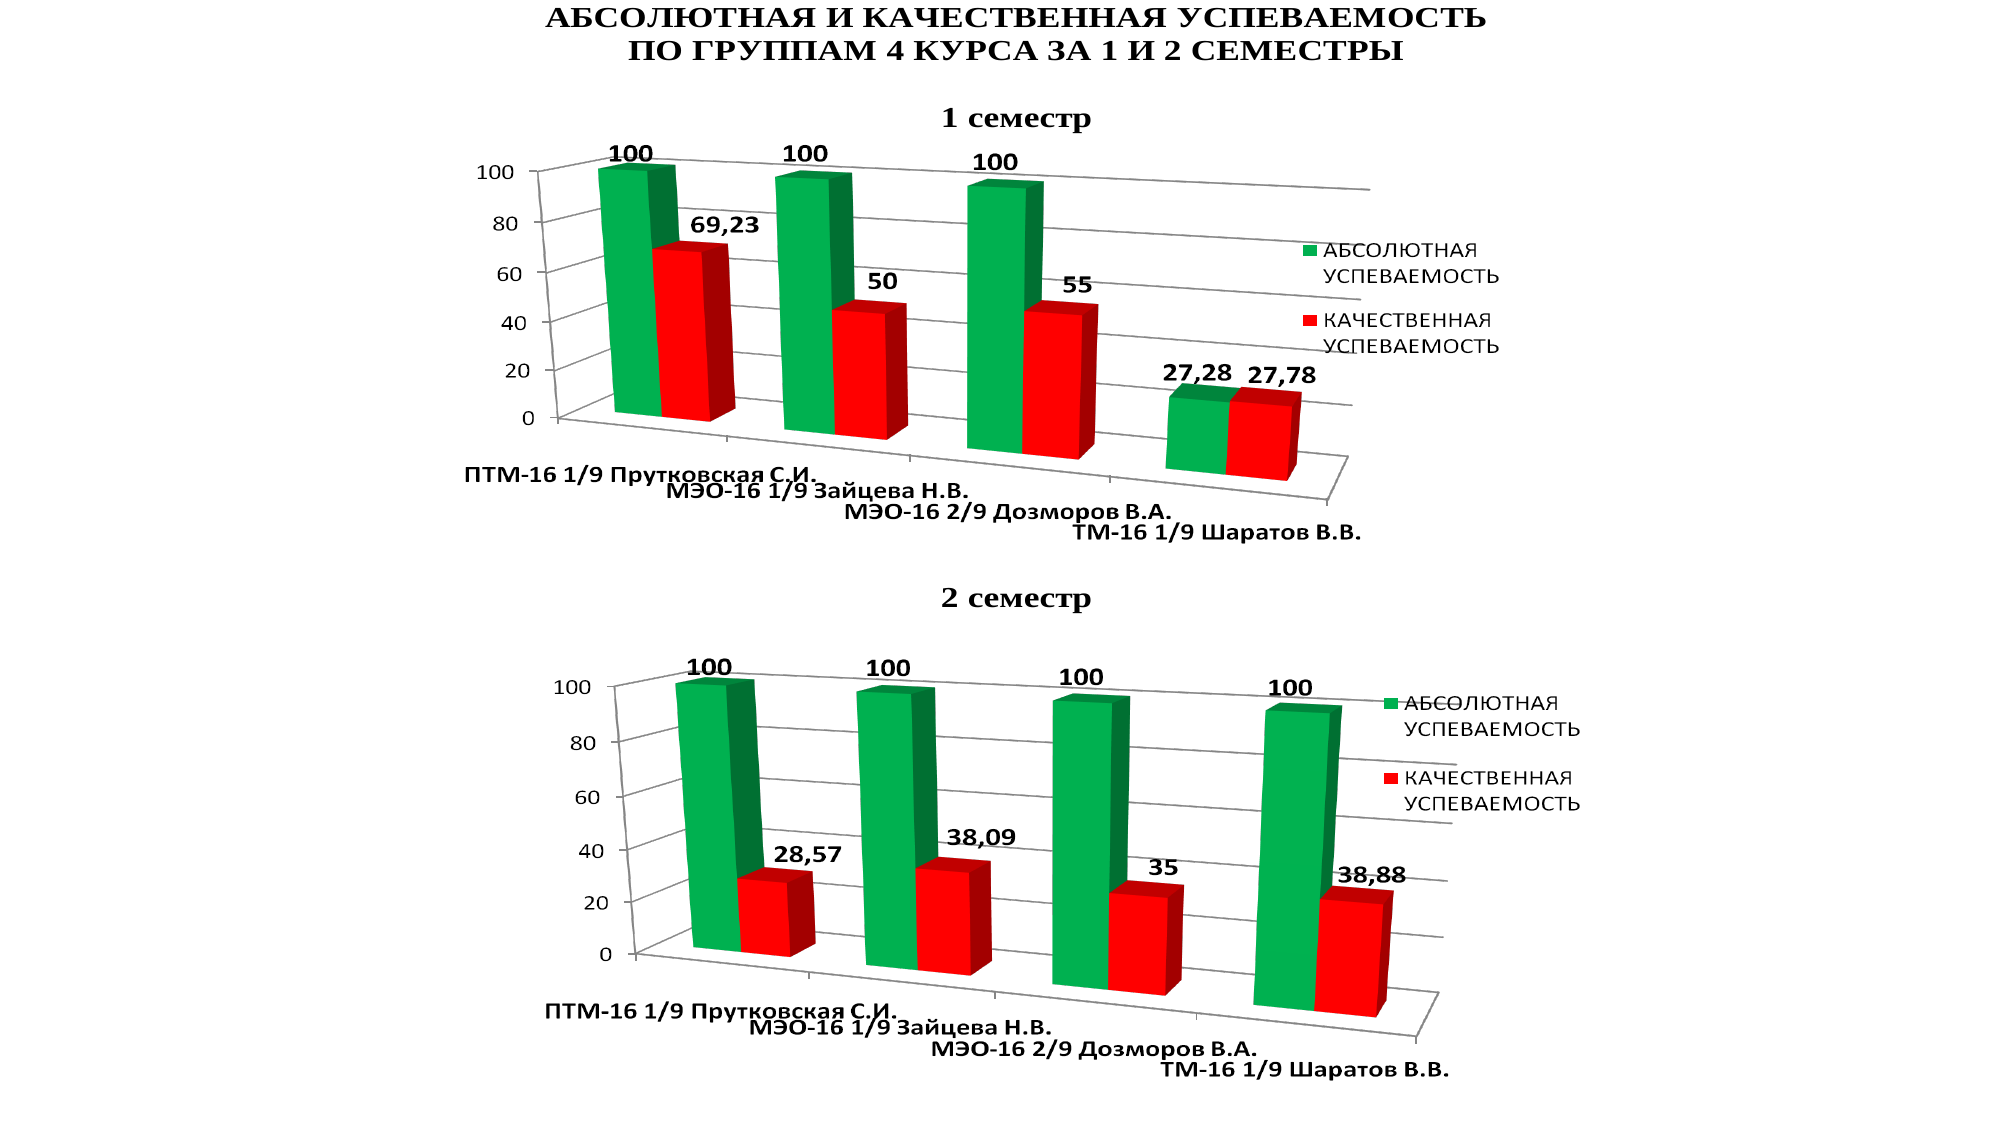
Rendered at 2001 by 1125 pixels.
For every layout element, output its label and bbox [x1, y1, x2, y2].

picture [331, 0, 1703, 1089]
